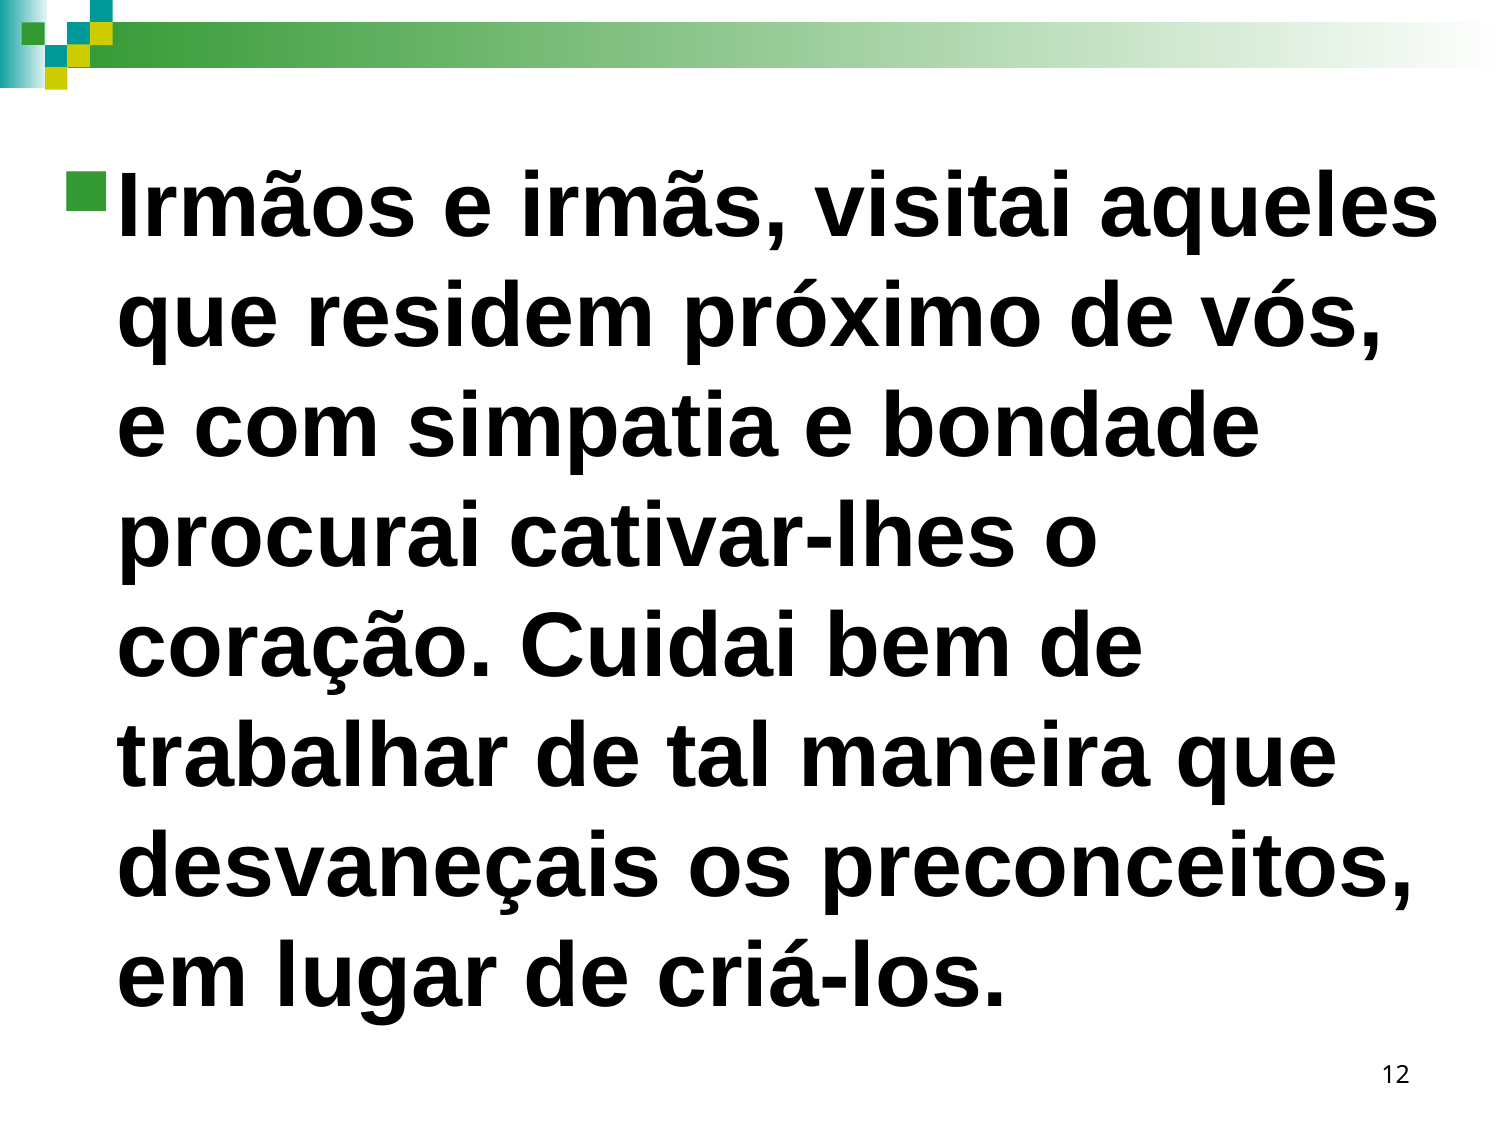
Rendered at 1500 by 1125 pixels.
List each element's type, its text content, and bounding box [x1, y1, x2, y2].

list Irmãos e irmãs, visitai aqueles que residem próximo de vós, e com simpatia e bondade procurai cativar-lhes o coração. Cuidai bem de trabalhar de tal maneira que desvaneçais os preconceitos, em lugar de criá-los. [45, 137, 1471, 1047]
slide_number 12 [1074, 1047, 1425, 1100]
